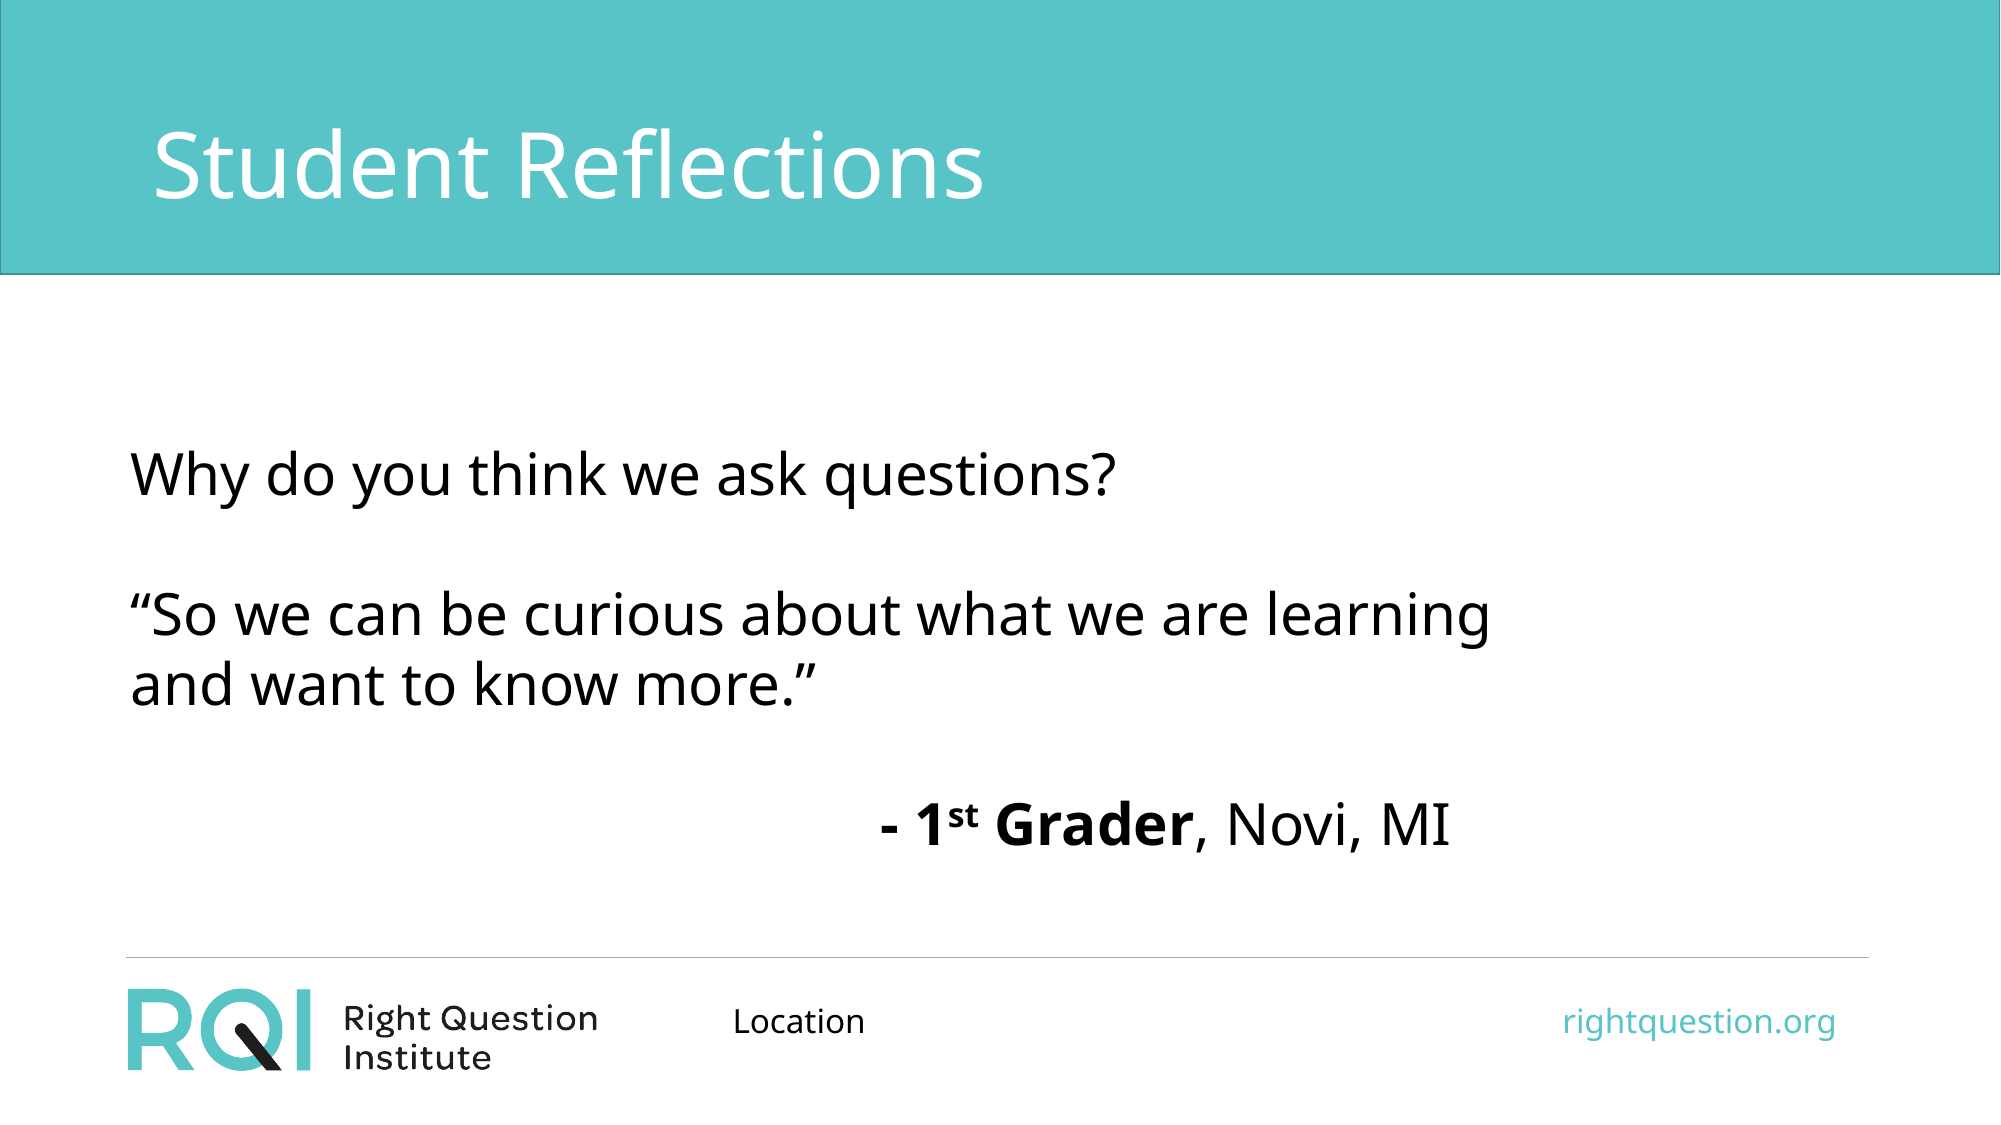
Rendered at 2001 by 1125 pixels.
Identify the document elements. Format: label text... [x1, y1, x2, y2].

picture [126, 987, 598, 1072]
title Student Reflections [137, 59, 1863, 278]
text_box Why do you think we ask questions? “So we can be curious about what we are learning and want to know more.” - 1st Grader, Novi, MI [115, 429, 1863, 865]
